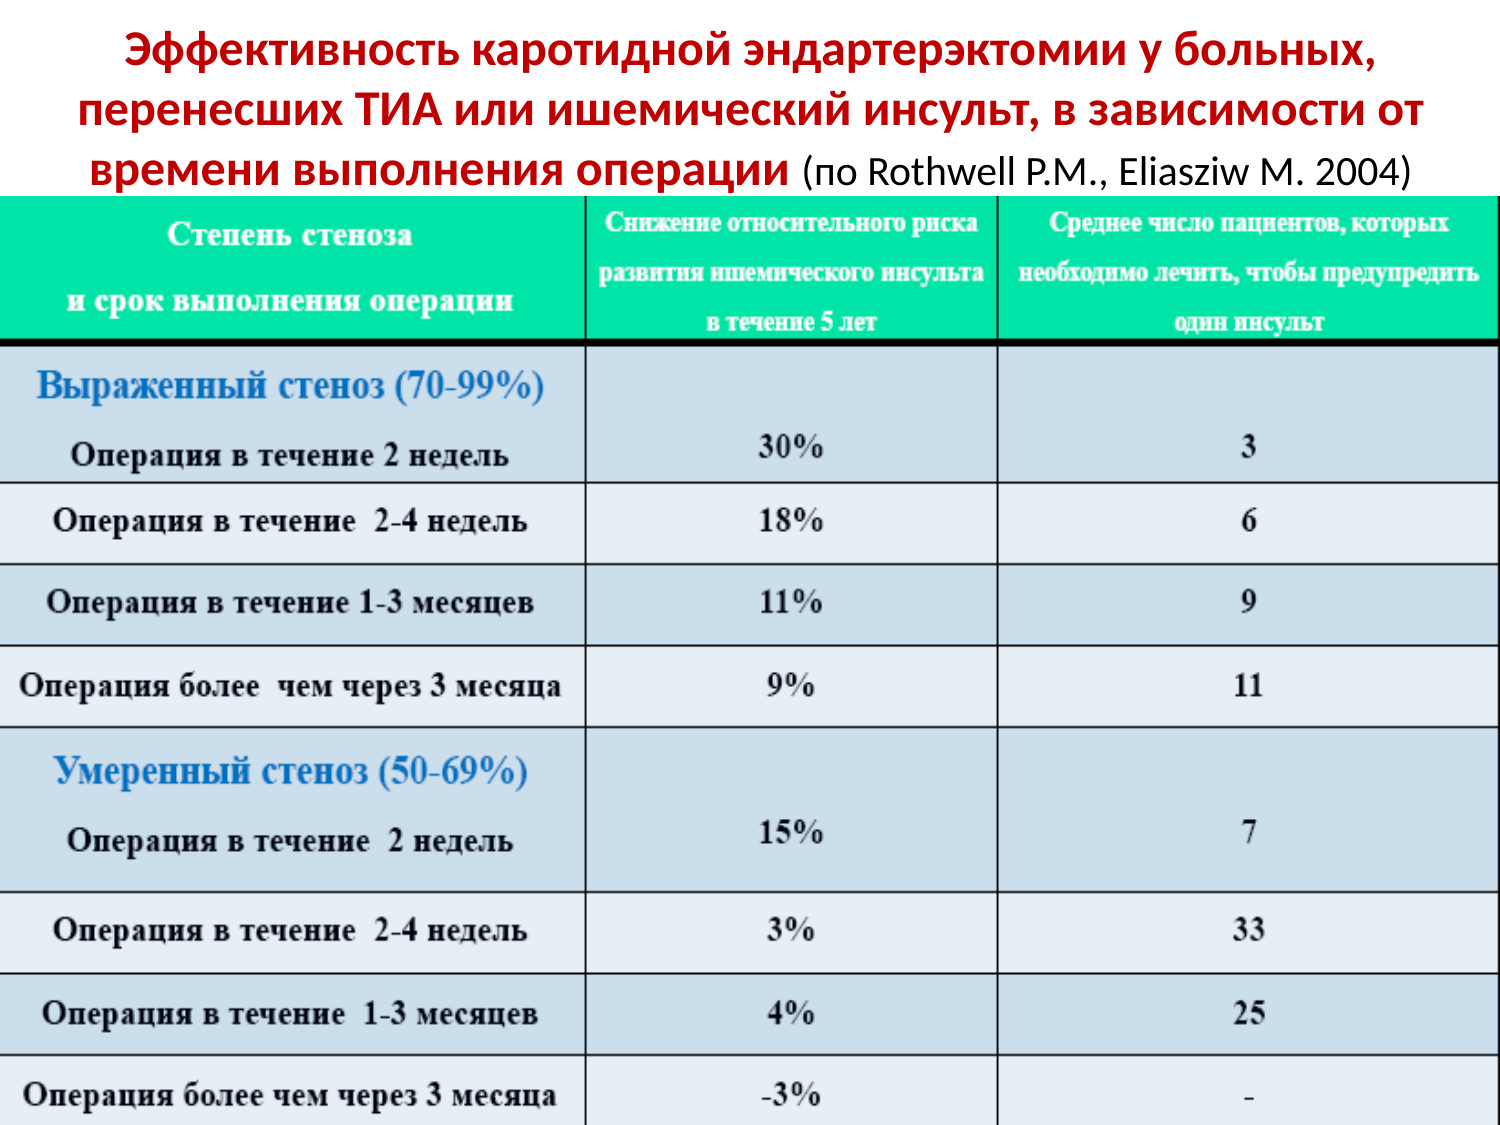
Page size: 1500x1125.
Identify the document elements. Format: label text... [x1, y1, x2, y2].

picture [0, 195, 1500, 1125]
title Эффективность каротидной эндартерэктомии у больных, перенесших ТИА или ишемический инсульт, в зависимости от времени выполнения операции (по Rothwell P.M., Eliasziw M. 2004) [1, 1, 1500, 195]
